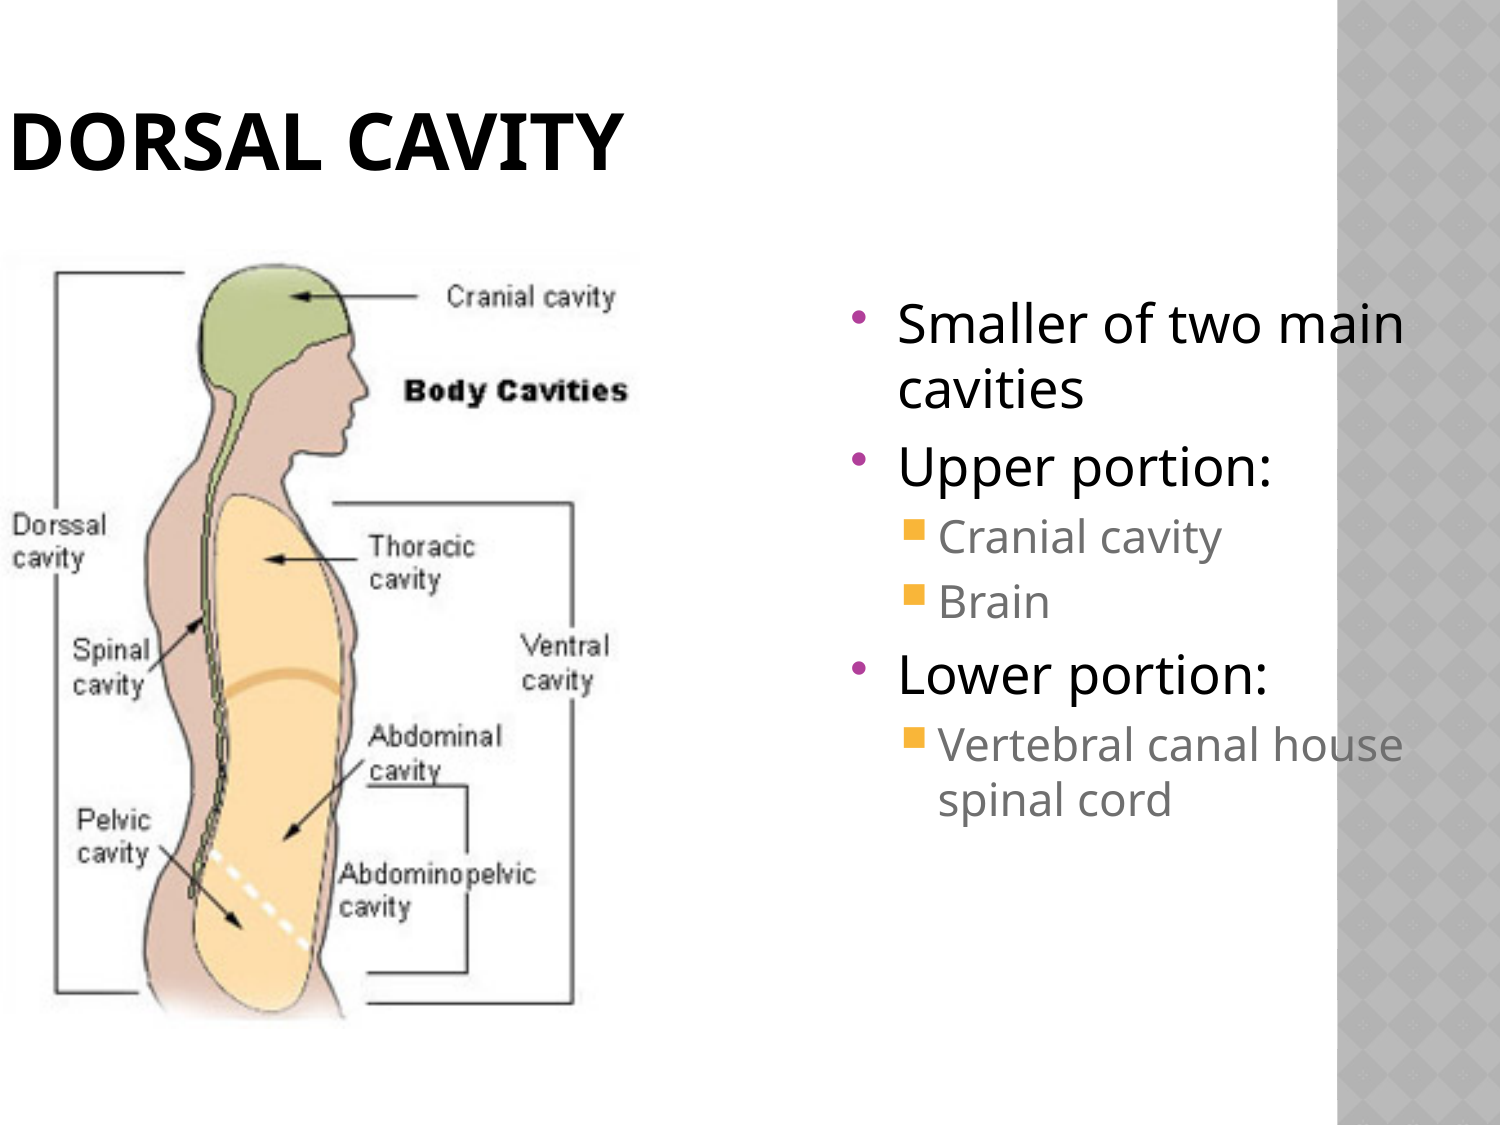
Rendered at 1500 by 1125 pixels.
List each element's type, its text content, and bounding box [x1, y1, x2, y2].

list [0, 249, 646, 1030]
title Dorsal Cavity [0, 45, 1350, 233]
list Smaller of two main cavities Upper portion: Cranial cavity Brain Lower portion: Vertebral canal house spinal cord [837, 282, 1500, 1006]
